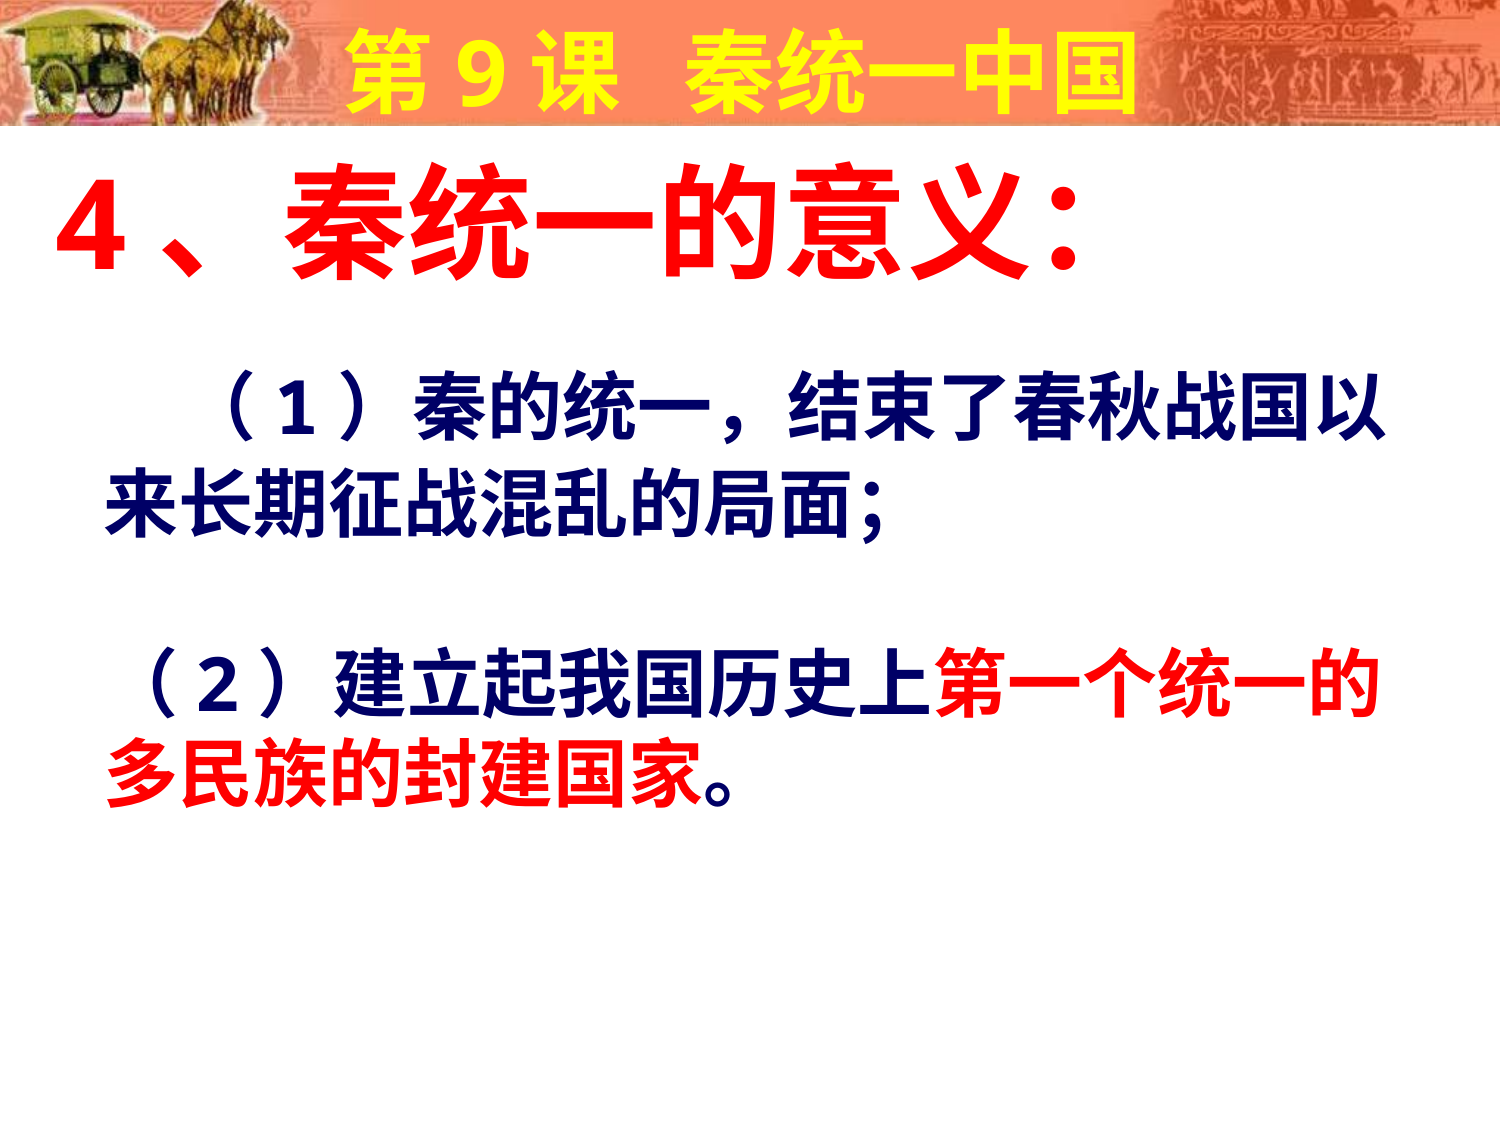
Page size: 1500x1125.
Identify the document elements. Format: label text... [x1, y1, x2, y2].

text_box 4、秦统一的意义： [41, 142, 821, 303]
text_box （1）秦的统一，结束了春秋战国以来长期征战混乱的局面； （2）建立起我国历史上第一个统一的多民族的封建国家。 [88, 314, 1469, 824]
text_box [0, 0, 1500, 135]
